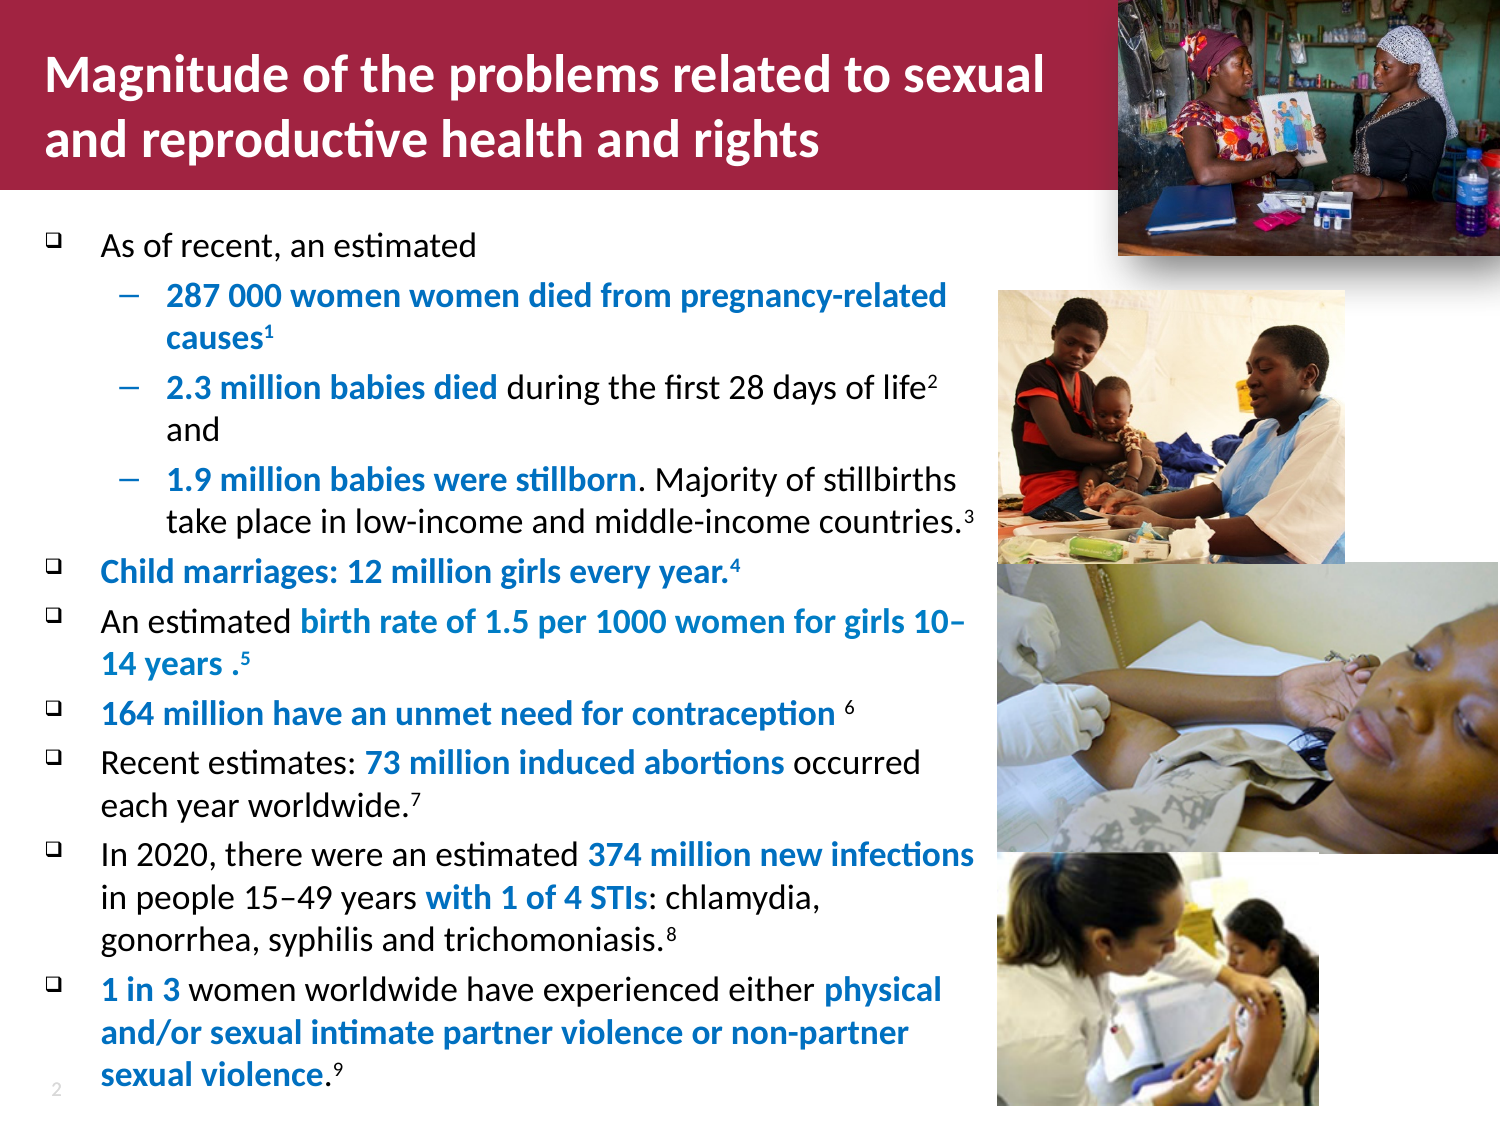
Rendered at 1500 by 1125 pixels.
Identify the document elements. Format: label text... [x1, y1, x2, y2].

text_box Magnitude of the problems related to sexual and reproductive health and rights [29, 30, 1113, 176]
picture [1118, 0, 1500, 256]
picture [997, 290, 1499, 1107]
list As of recent, an estimated 287 000 women women died from pregnancy-related causes1 2.3 million babies died during the first 28 days of life2 and 1.9 million babies were stillborn. Majority of stillbirths take place in low-income and middle-income countries.3 Child marriages: 12 million girls every year.4 An estimated birth rate of 1.5 per 1000 women for girls 10–14 years .5 164 million have an unmet need for contraception 6 Recent estimates: 73 million induced abortions occurred each year worldwide.7 In 2020, there were an estimated 374 million new infections in people 15–49 years with 1 of 4 STIs: chlamydia, gonorrhea, syphilis and trichomoniasis.8 1 in 3 women worldwide have experienced either physical and/or sexual intimate partner violence or non-partner sexual violence.9 [29, 279, 999, 1125]
text_box [0, 0, 1111, 190]
